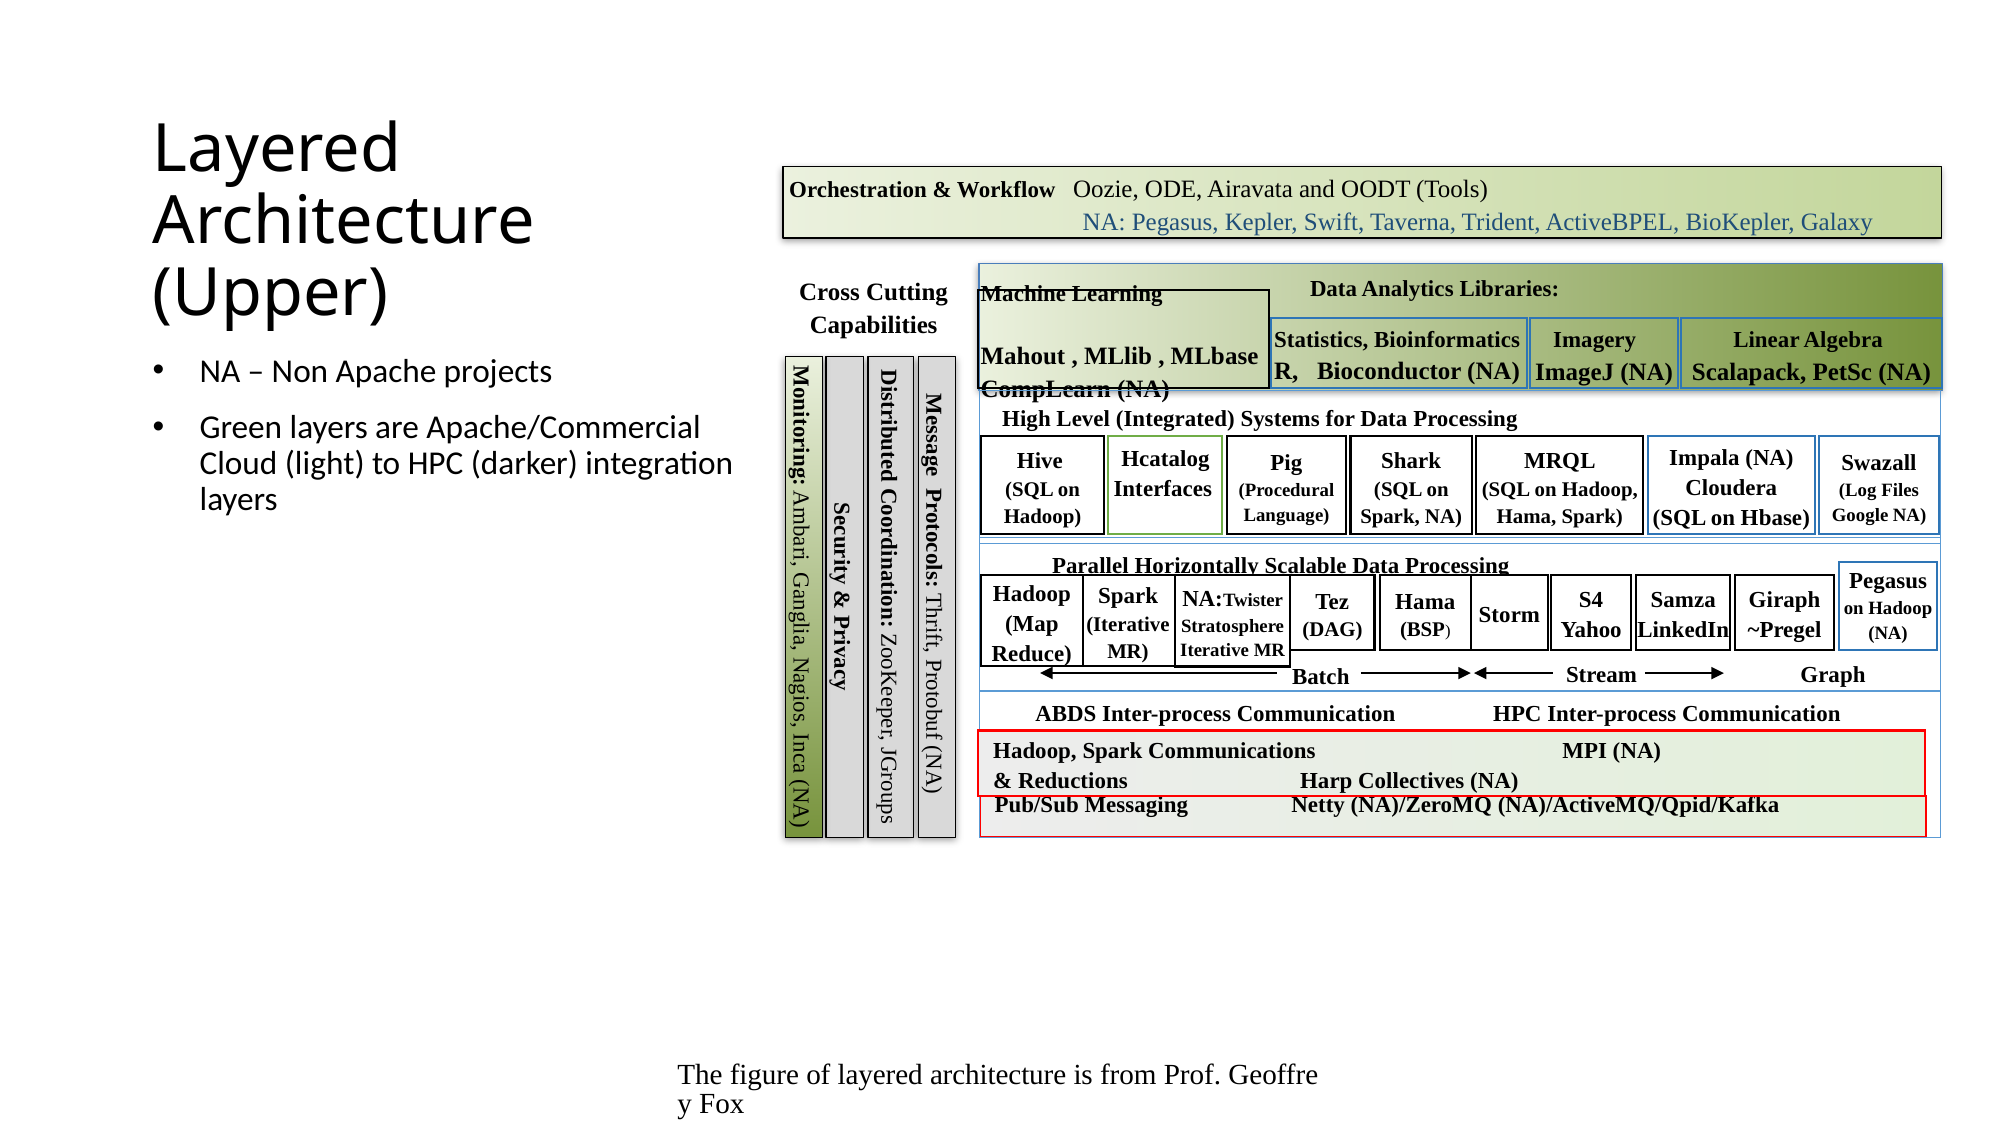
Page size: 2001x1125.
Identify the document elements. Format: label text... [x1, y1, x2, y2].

title Layered Architecture (Upper) [137, 75, 783, 337]
footer The figure of layered architecture is from Prof. Geoffrey Fox [662, 1042, 1338, 1103]
list NA – Non Apache projects Green layers are Apache/Commercial Cloud (light) to HPC (darker) integration layers [137, 337, 783, 963]
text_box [782, 166, 1943, 838]
